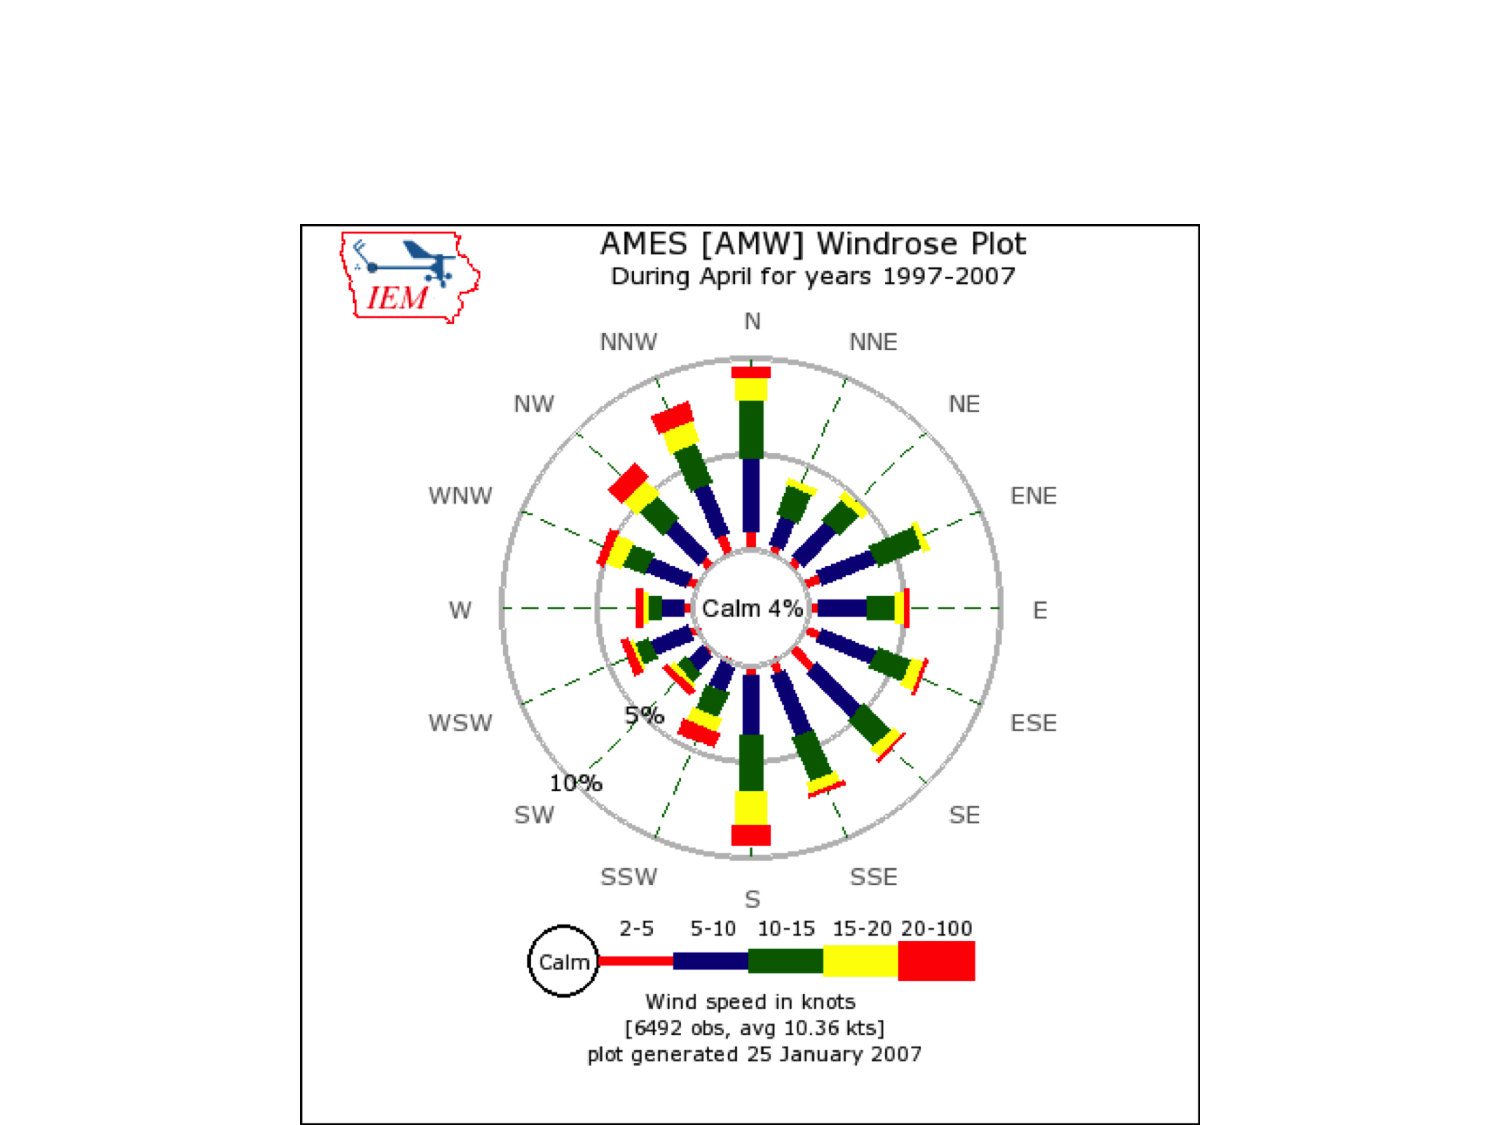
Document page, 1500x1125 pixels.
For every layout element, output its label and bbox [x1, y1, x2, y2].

text_box [299, 224, 1201, 1125]
